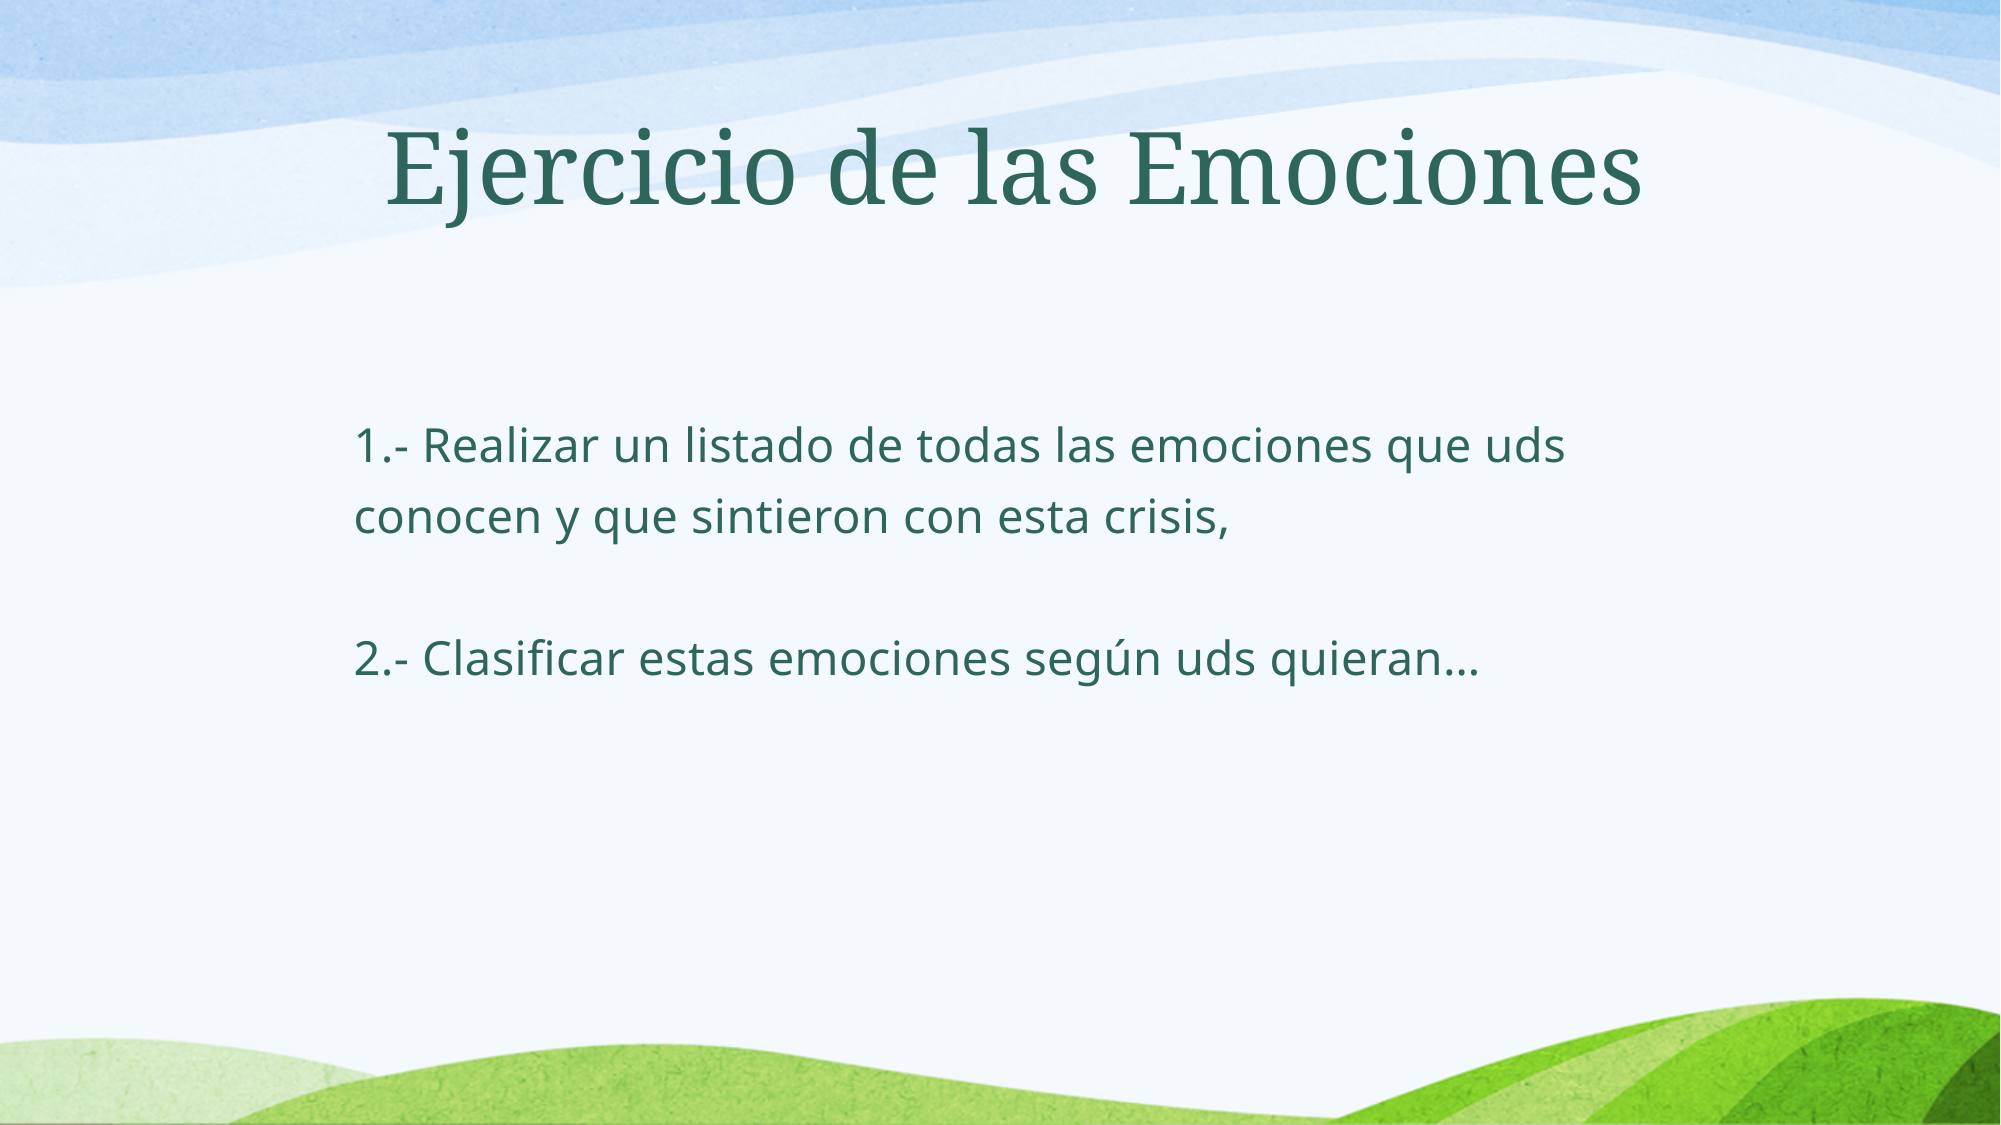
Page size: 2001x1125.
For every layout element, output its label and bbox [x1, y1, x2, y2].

text_box [352, 70, 1706, 754]
picture [0, 0, 2001, 1125]
